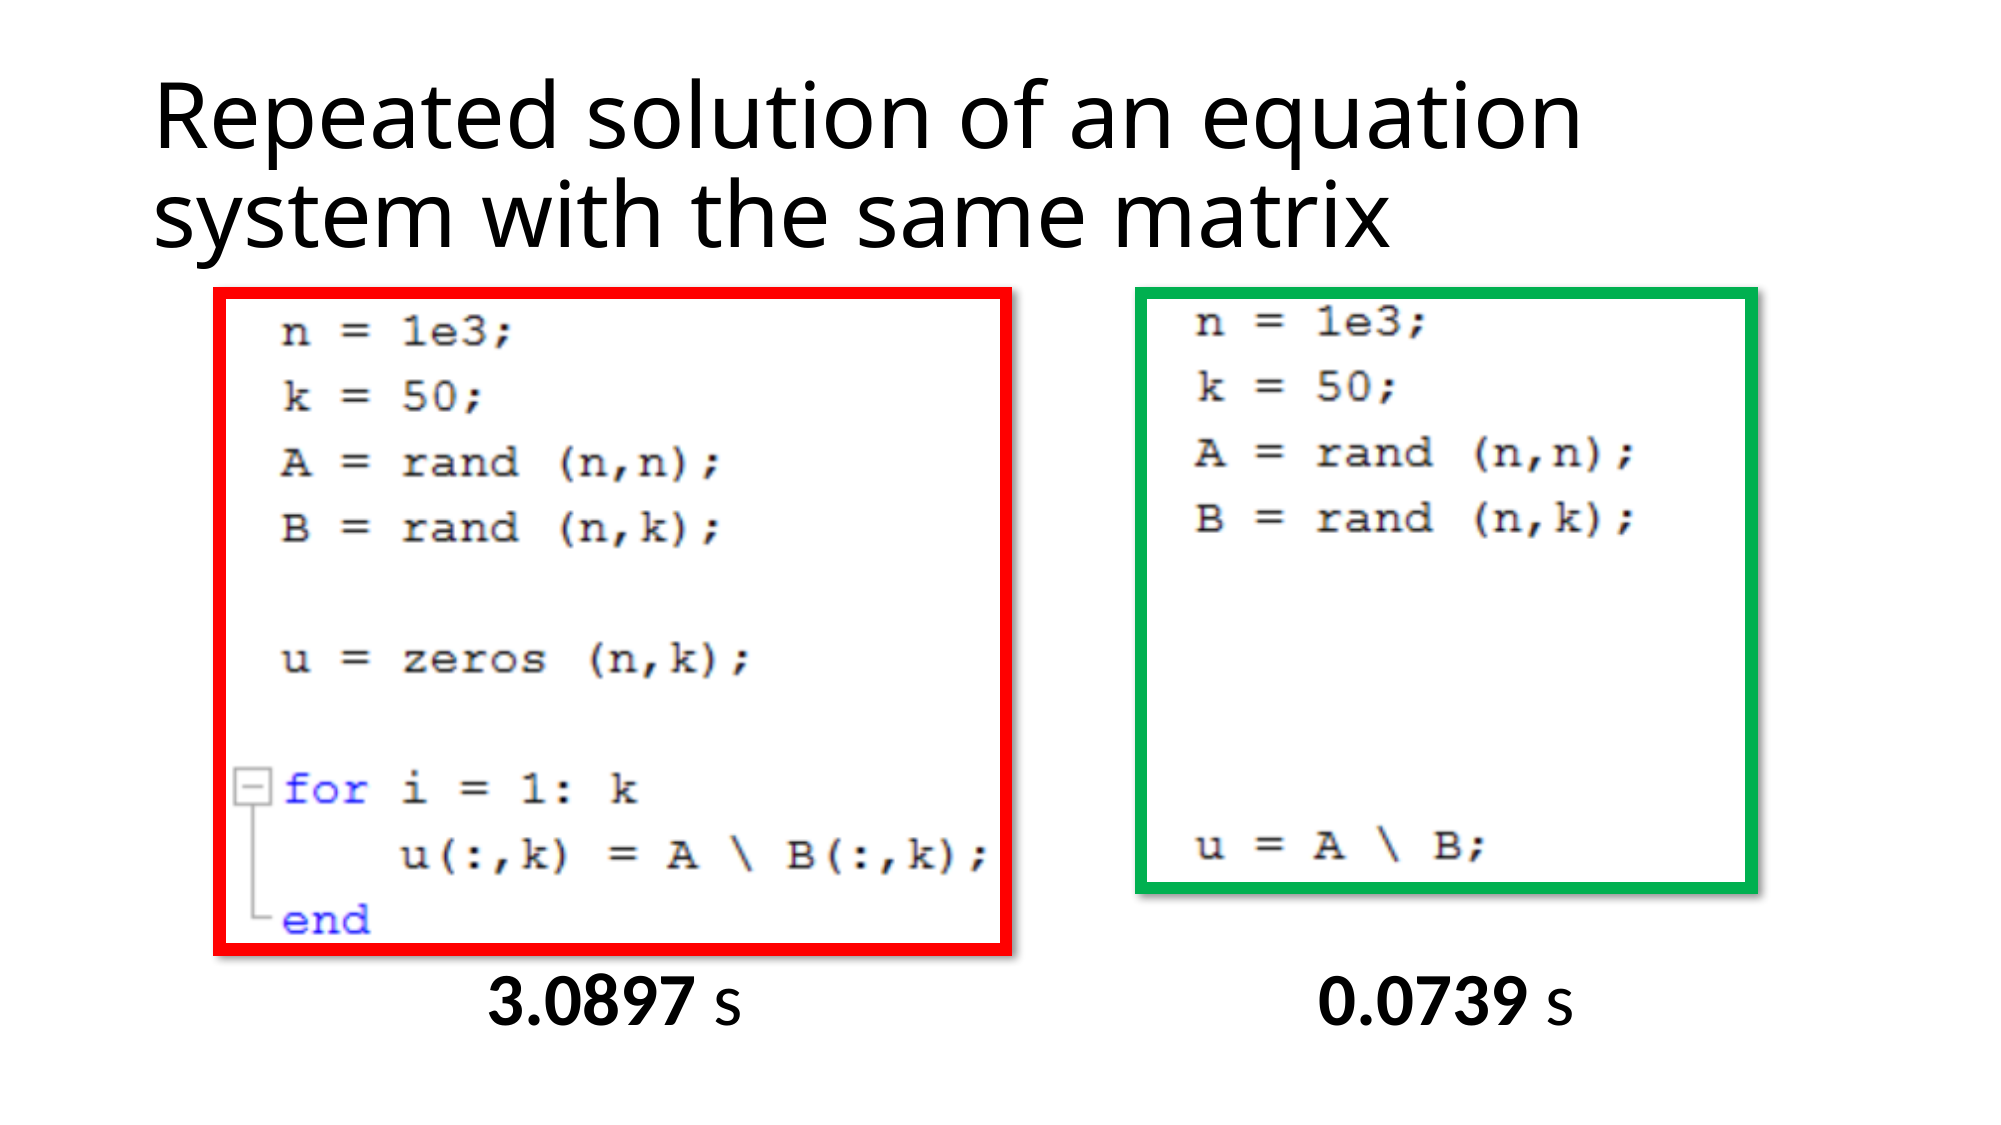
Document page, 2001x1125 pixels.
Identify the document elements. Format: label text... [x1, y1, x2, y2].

picture [225, 299, 1000, 943]
title Repeated solution of an equation system with the same matrix [137, 59, 1863, 278]
picture [1147, 299, 1746, 882]
text_box 0.0739 s [1303, 942, 1590, 1048]
text_box 3.0897 s [472, 943, 759, 1048]
